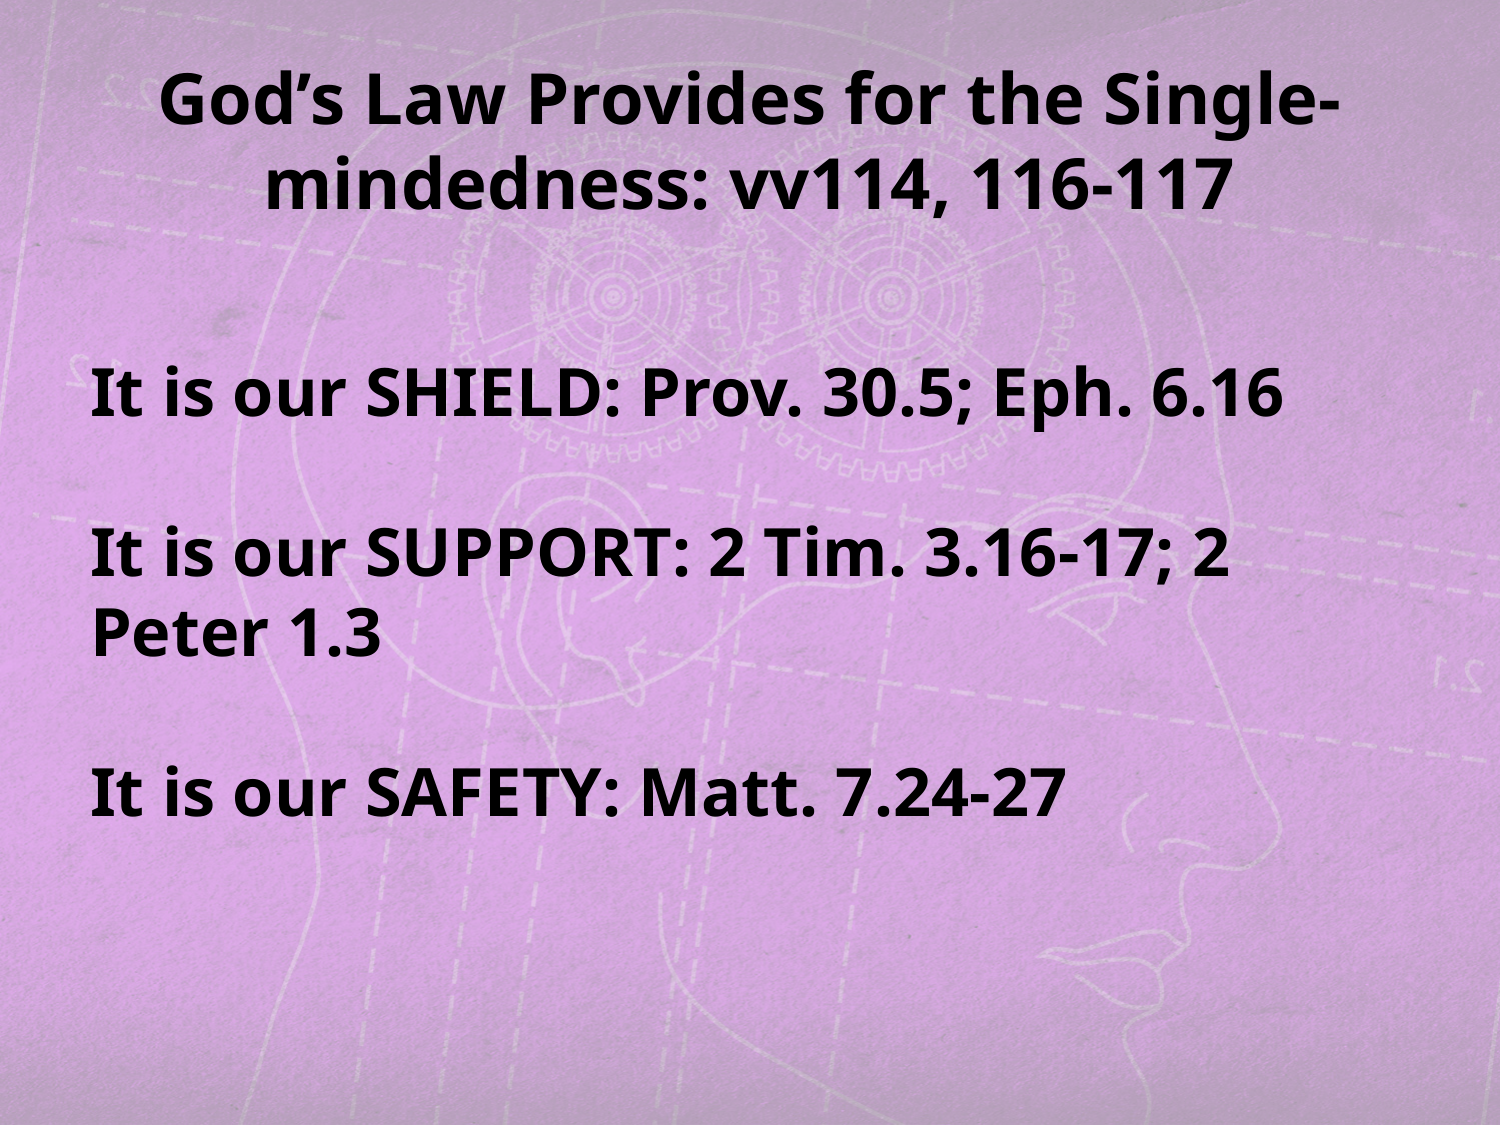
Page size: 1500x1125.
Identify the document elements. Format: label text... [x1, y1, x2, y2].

title God’s Law Provides for the Single-mindedness: vv114, 116-117 [75, 45, 1425, 233]
list It is our SHIELD: Prov. 30.5; Eph. 6.16 It is our SUPPORT: 2 Tim. 3.16-17; 2 Peter 1.3 It is our SAFETY: Matt. 7.24-27 [75, 262, 1425, 1071]
